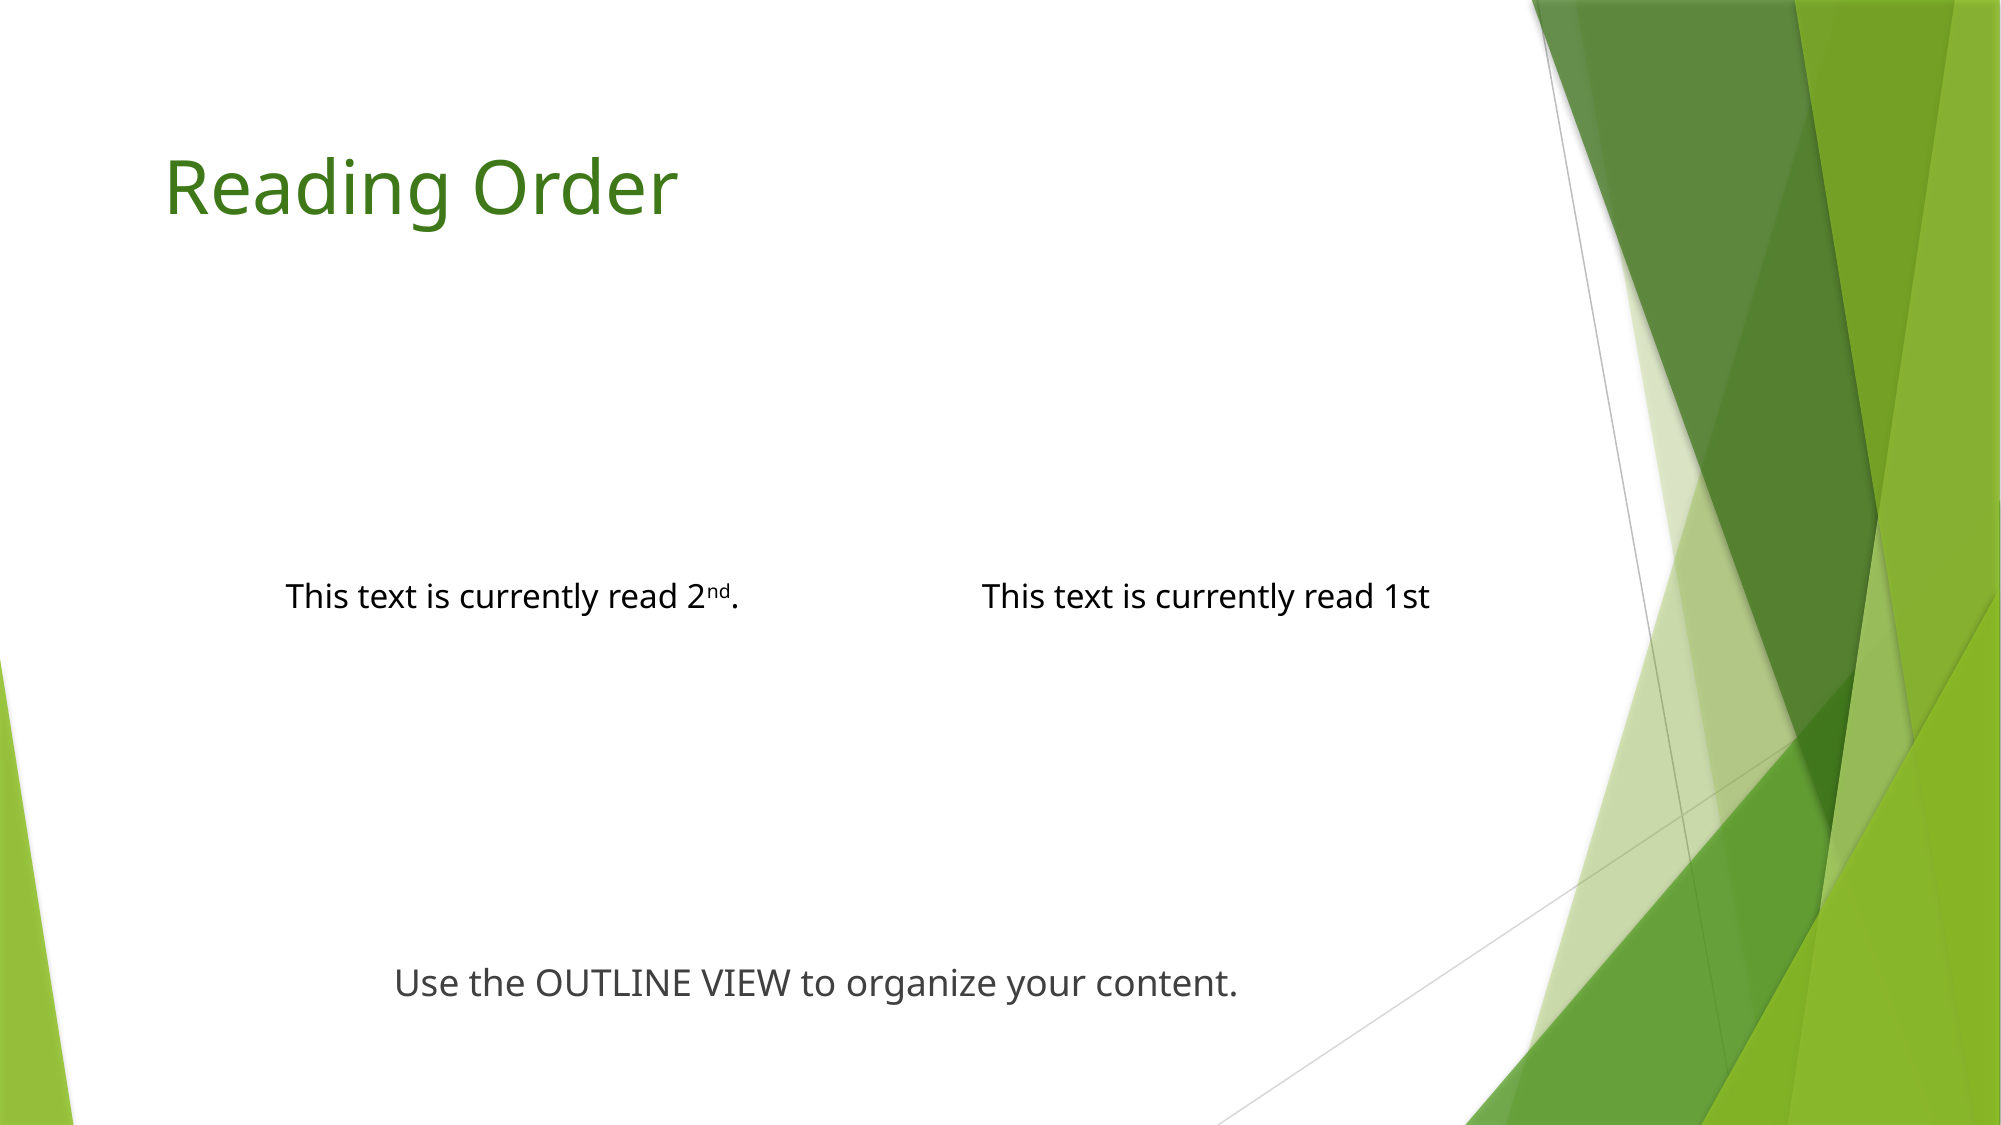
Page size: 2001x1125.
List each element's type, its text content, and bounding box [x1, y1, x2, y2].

list This text is currently read 1st [891, 299, 1467, 891]
list Use the OUTLINE VIEW to organize your content. [241, 952, 1391, 1013]
text_box Reading Order [148, 131, 695, 237]
list This text is currently read 2nd. [195, 299, 817, 891]
